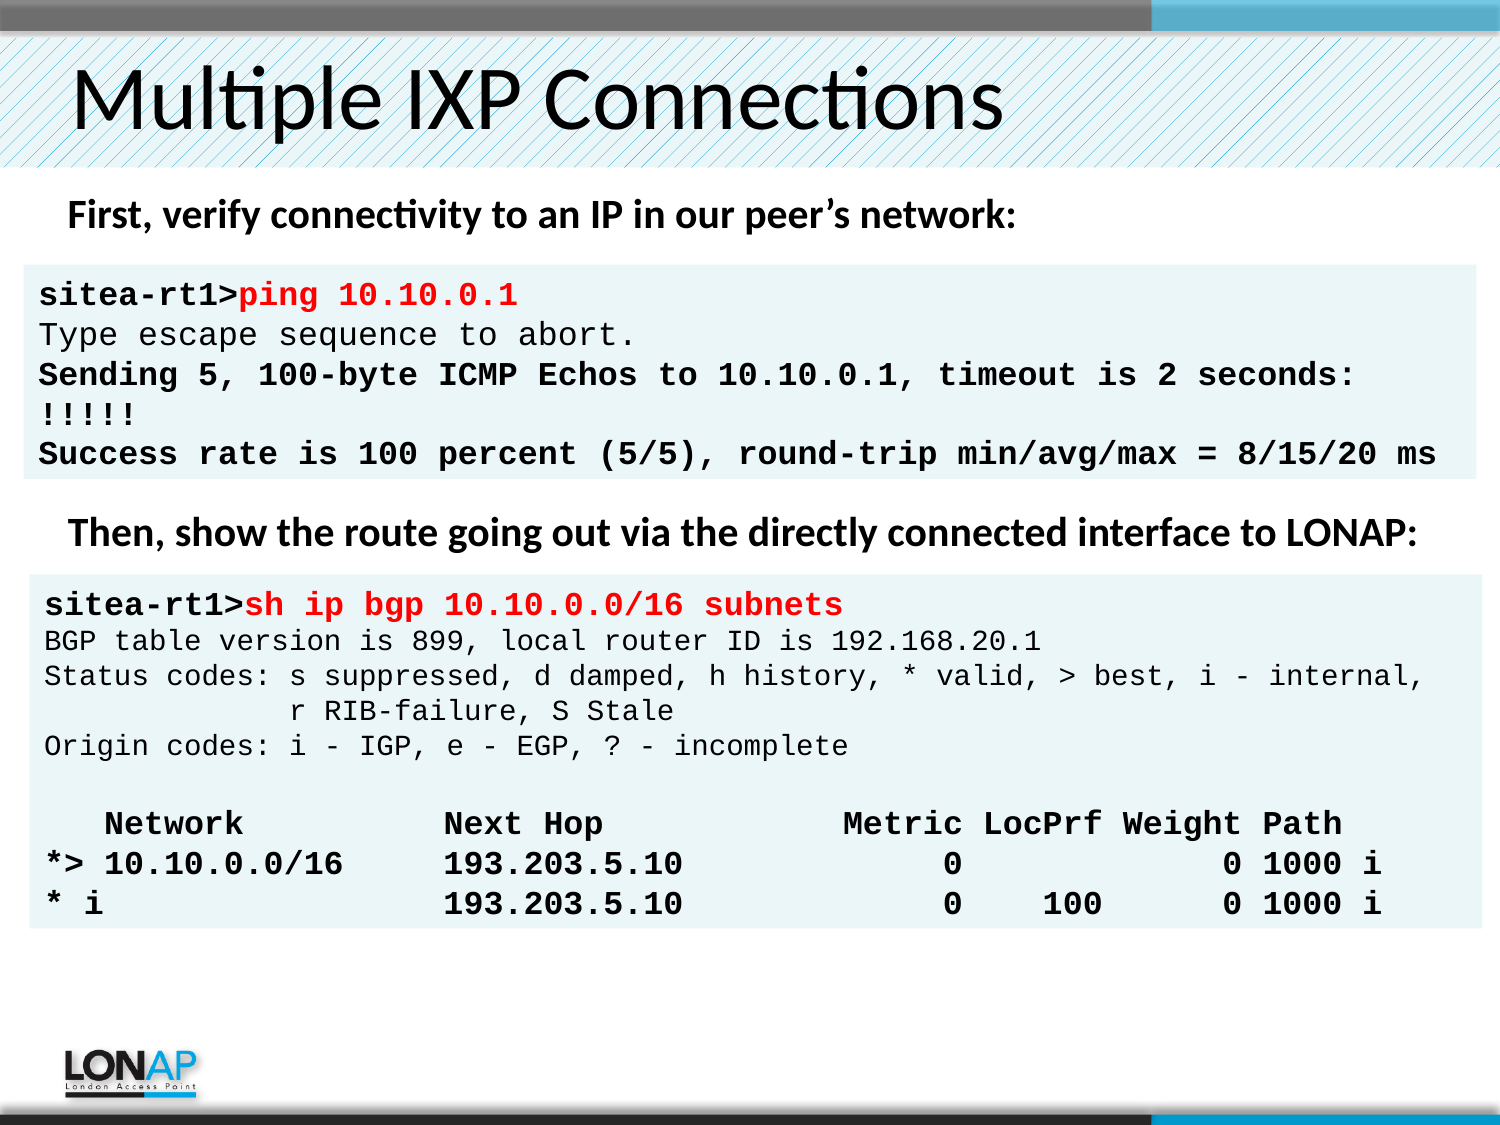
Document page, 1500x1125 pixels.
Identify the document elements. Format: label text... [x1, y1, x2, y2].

picture [63, 1049, 197, 1098]
text_box sitea-rt1>ping 10.10.0.1 Type escape sequence to abort. Sending 5, 100-byte ICMP Echos to 10.10.0.1, timeout is 2 seconds: !!!!! Success rate is 100 percent (5/5), round-trip min/avg/max = 8/15/20 ms [23, 264, 1477, 479]
text_box Then, show the route going out via the directly connected interface to LONAP: [53, 496, 1459, 562]
text_box sitea-rt1>sh ip bgp 10.10.0.0/16 subnets BGP table version is 899, local router ID is 192.168.20.1 Status codes: s suppressed, d damped, h history, * valid, > best, i - internal, r RIB-failure, S Stale Origin codes: i - IGP, e - EGP, ? - incomplete Network Next Hop Metric LocPrf Weight Path *> 10.10.0.0/16 193.203.5.10 0 0 1000 i * i 193.203.5.10 0 100 0 1000 i [29, 574, 1483, 929]
picture [181, 1054, 191, 1063]
text_box First, verify connectivity to an IP in our peer’s network: [53, 179, 1341, 245]
title Multiple IXP Connections [0, 37, 1500, 168]
